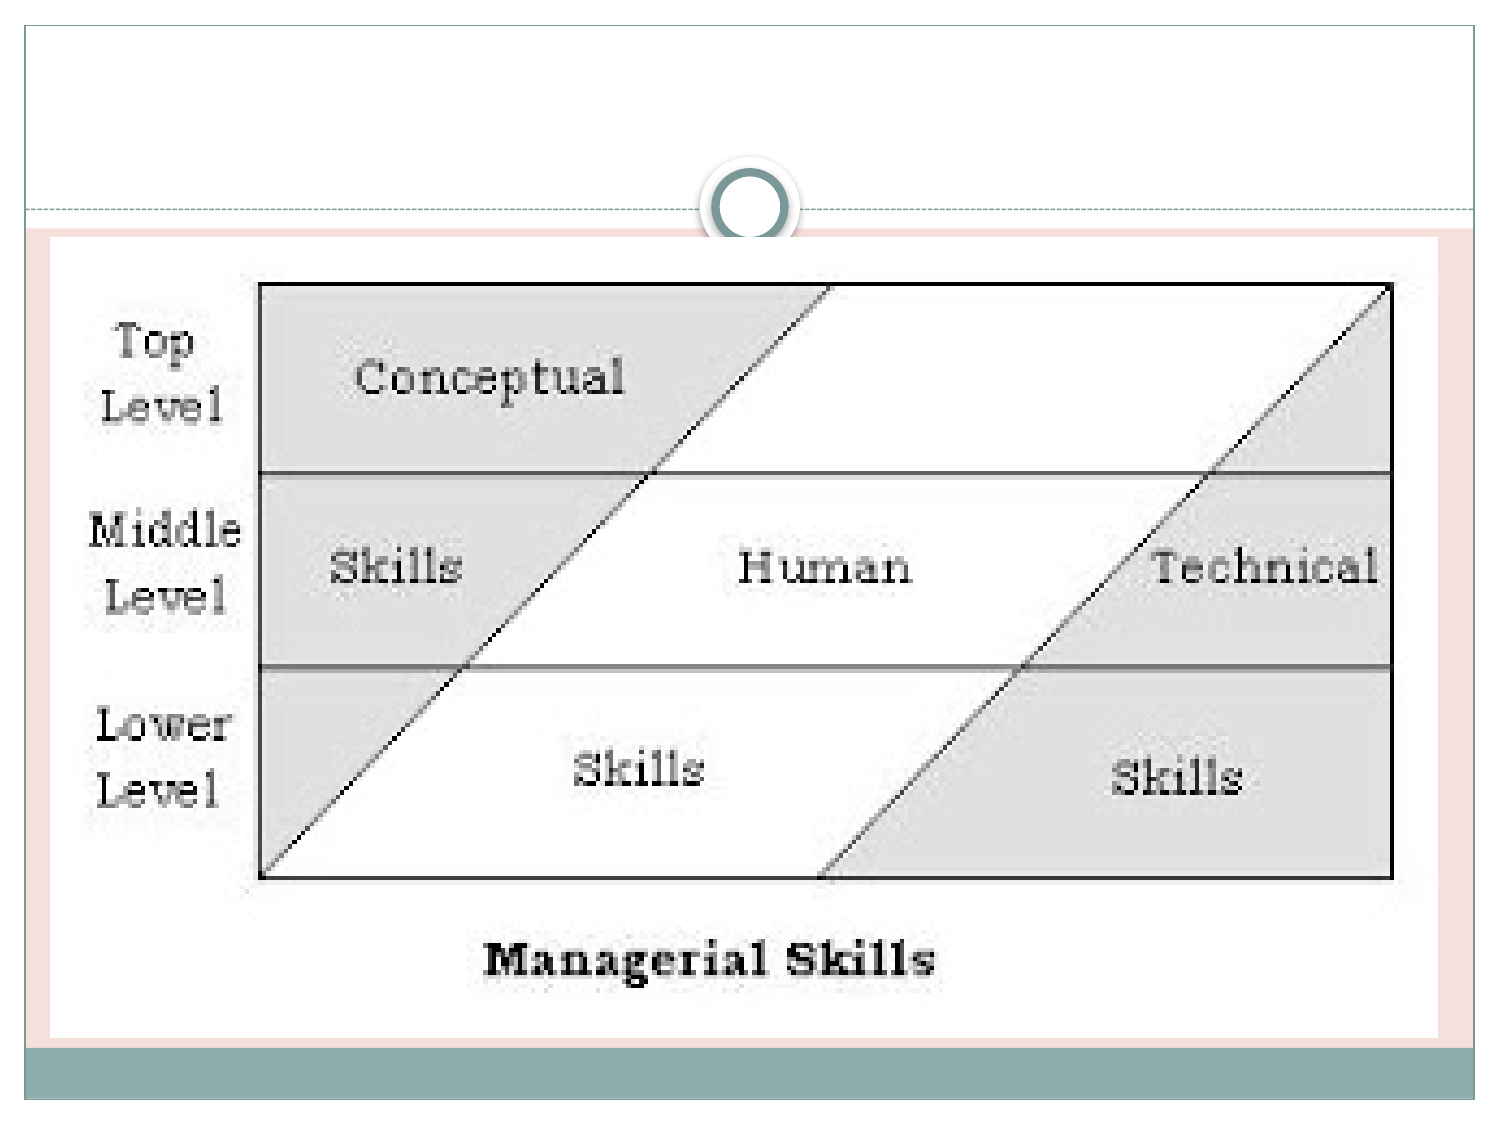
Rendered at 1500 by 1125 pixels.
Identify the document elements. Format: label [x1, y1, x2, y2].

picture [49, 237, 1438, 1038]
